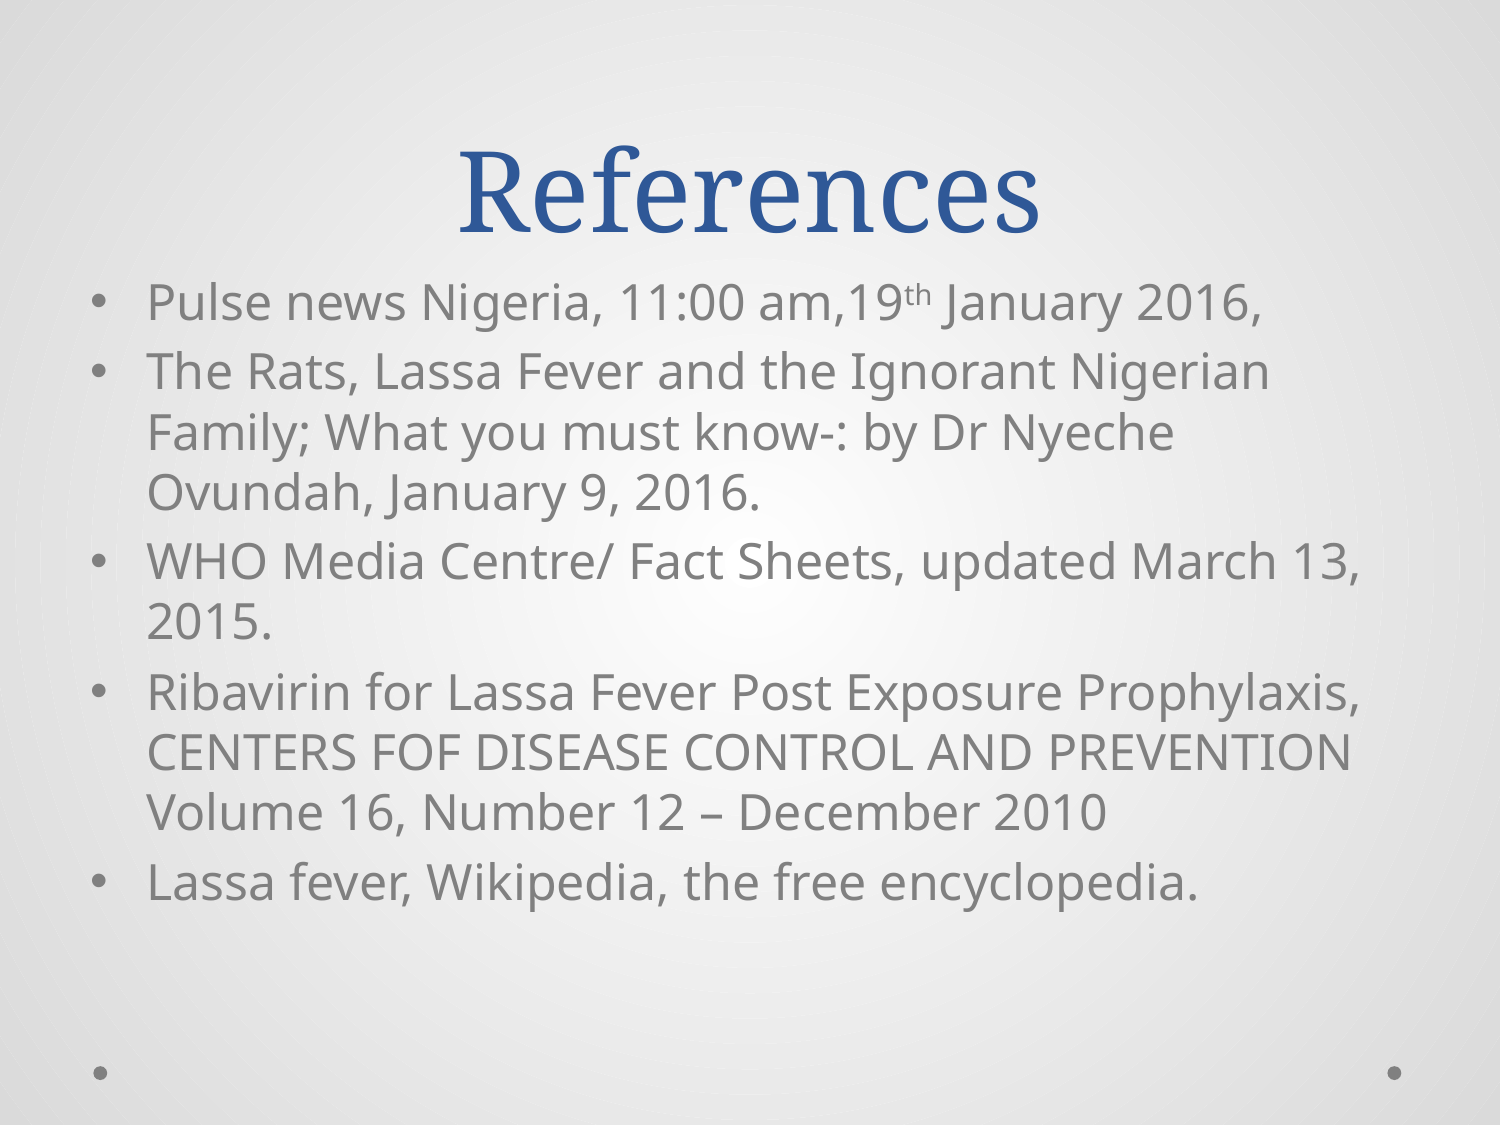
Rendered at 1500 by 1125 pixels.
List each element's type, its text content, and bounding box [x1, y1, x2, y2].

list Pulse news Nigeria, 11:00 am,19th January 2016, The Rats, Lassa Fever and the Ignorant Nigerian Family; What you must know-: by Dr Nyeche Ovundah, January 9, 2016. WHO Media Centre/ Fact Sheets, updated March 13, 2015. Ribavirin for Lassa Fever Post Exposure Prophylaxis, CENTERS FOF DISEASE CONTROL AND PREVENTION Volume 16, Number 12 – December 2010 Lassa fever, Wikipedia, the free encyclopedia. [75, 262, 1425, 1005]
title References [75, 0, 1425, 262]
